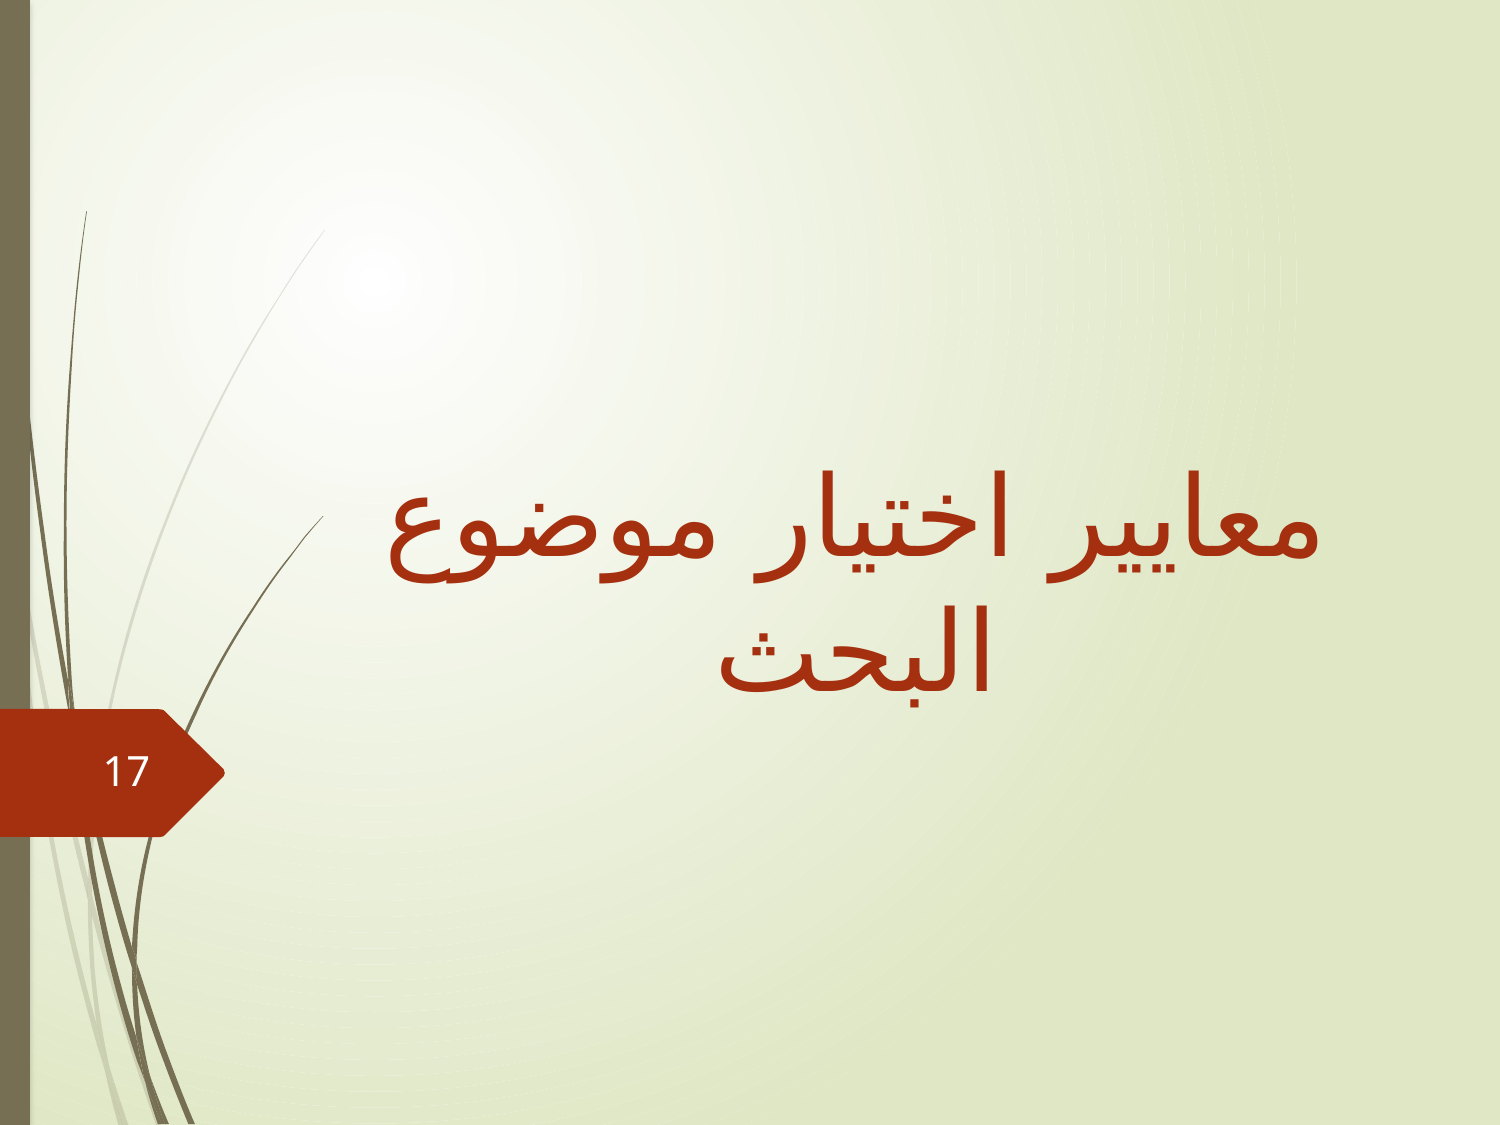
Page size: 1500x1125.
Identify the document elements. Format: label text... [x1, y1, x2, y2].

slide_number 17 [69, 743, 166, 803]
title معايير اختيار موضوع البحث [237, 350, 1475, 722]
